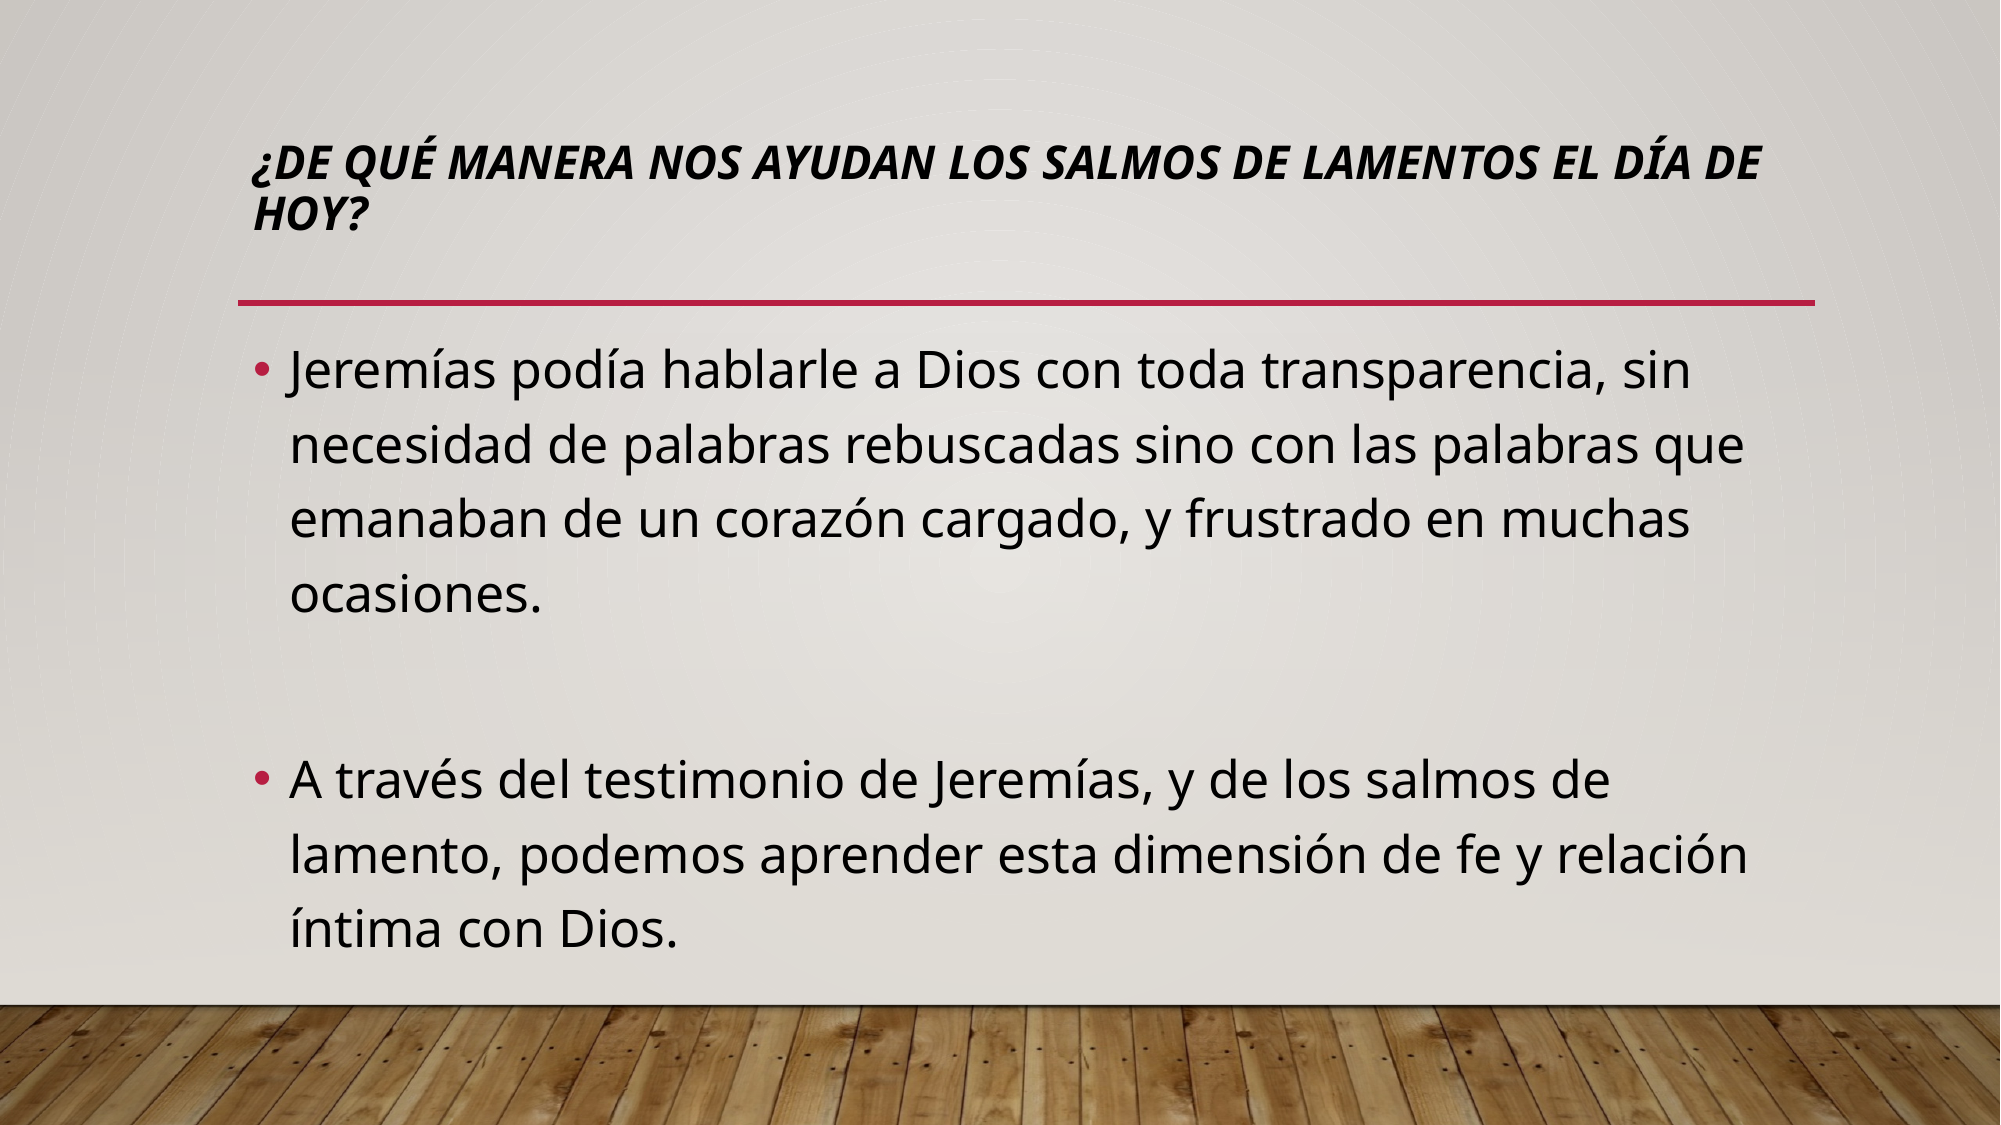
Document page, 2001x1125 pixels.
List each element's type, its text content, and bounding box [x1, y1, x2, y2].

list Jeremías podía hablarle a Dios con toda transparencia, sin necesidad de palabras rebuscadas sino con las palabras que emanaban de un corazón cargado, y frustrado en muchas ocasiones. A través del testimonio de Jeremías, y de los salmos de lamento, podemos aprender esta dimensión de fe y relación íntima con Dios. [238, 317, 1814, 973]
picture [0, 1005, 2000, 1125]
title ¿De qué manera nos ayudan los salmos de lamentos el día de hoy? [238, 131, 1814, 305]
